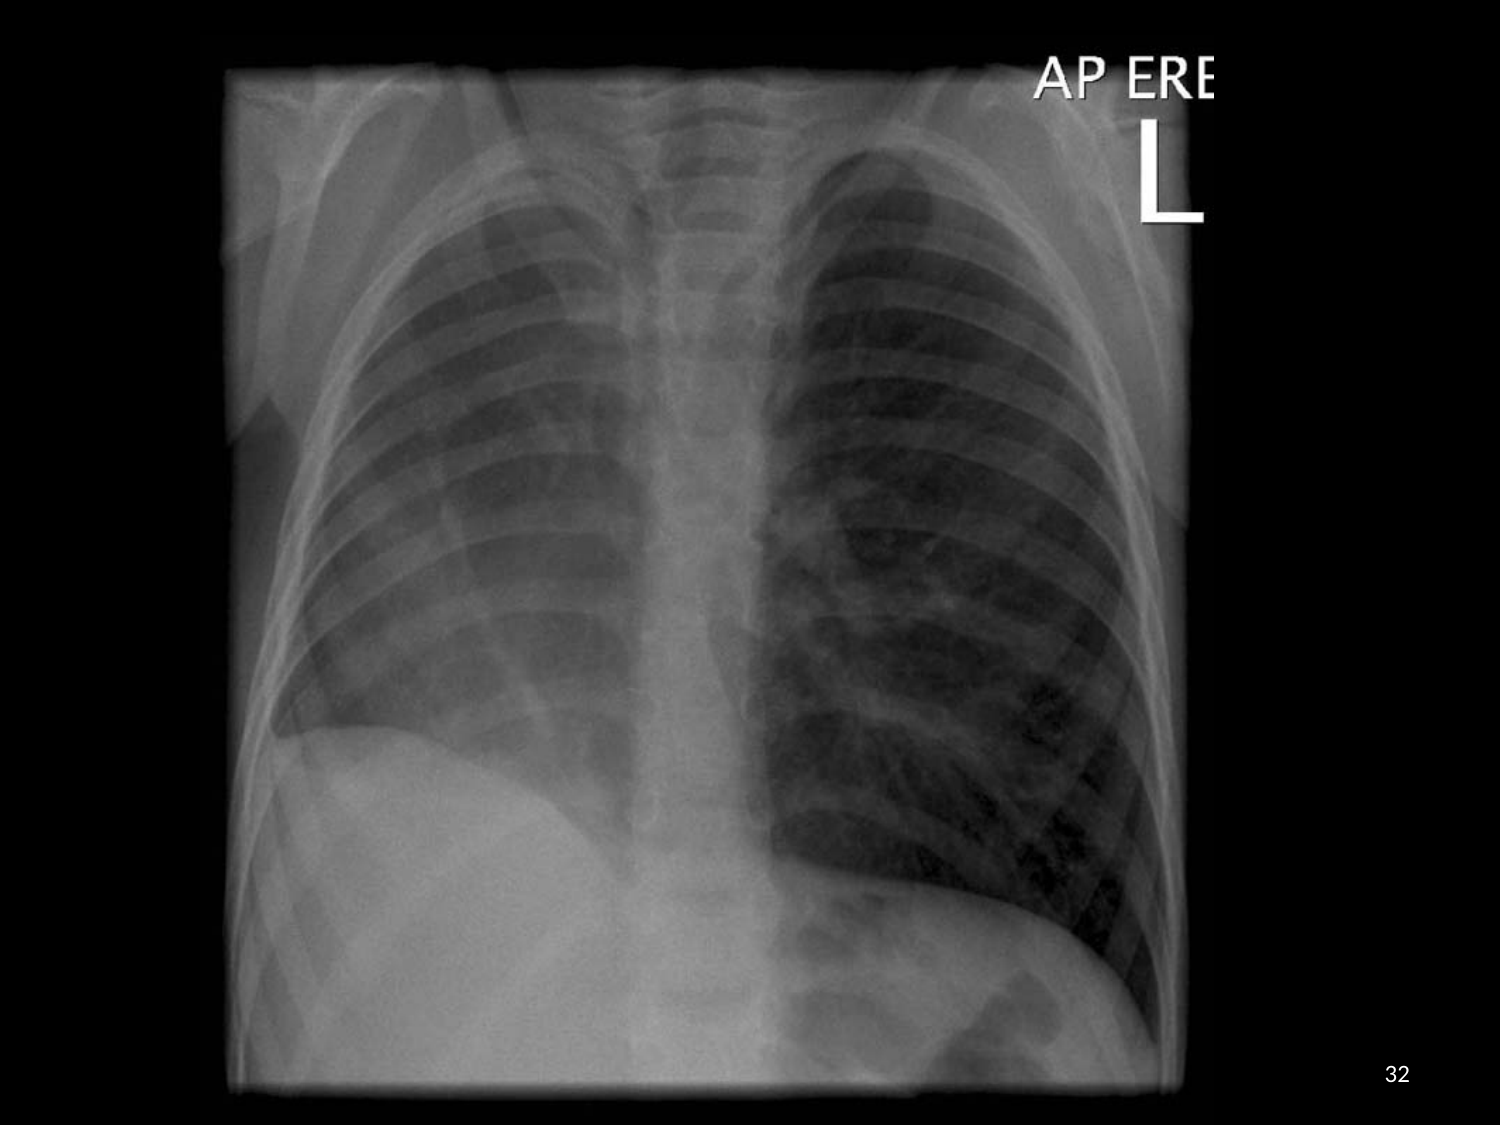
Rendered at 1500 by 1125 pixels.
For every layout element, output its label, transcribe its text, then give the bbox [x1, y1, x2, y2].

picture [199, 35, 1214, 1125]
slide_number 32 [1218, 1042, 1425, 1103]
